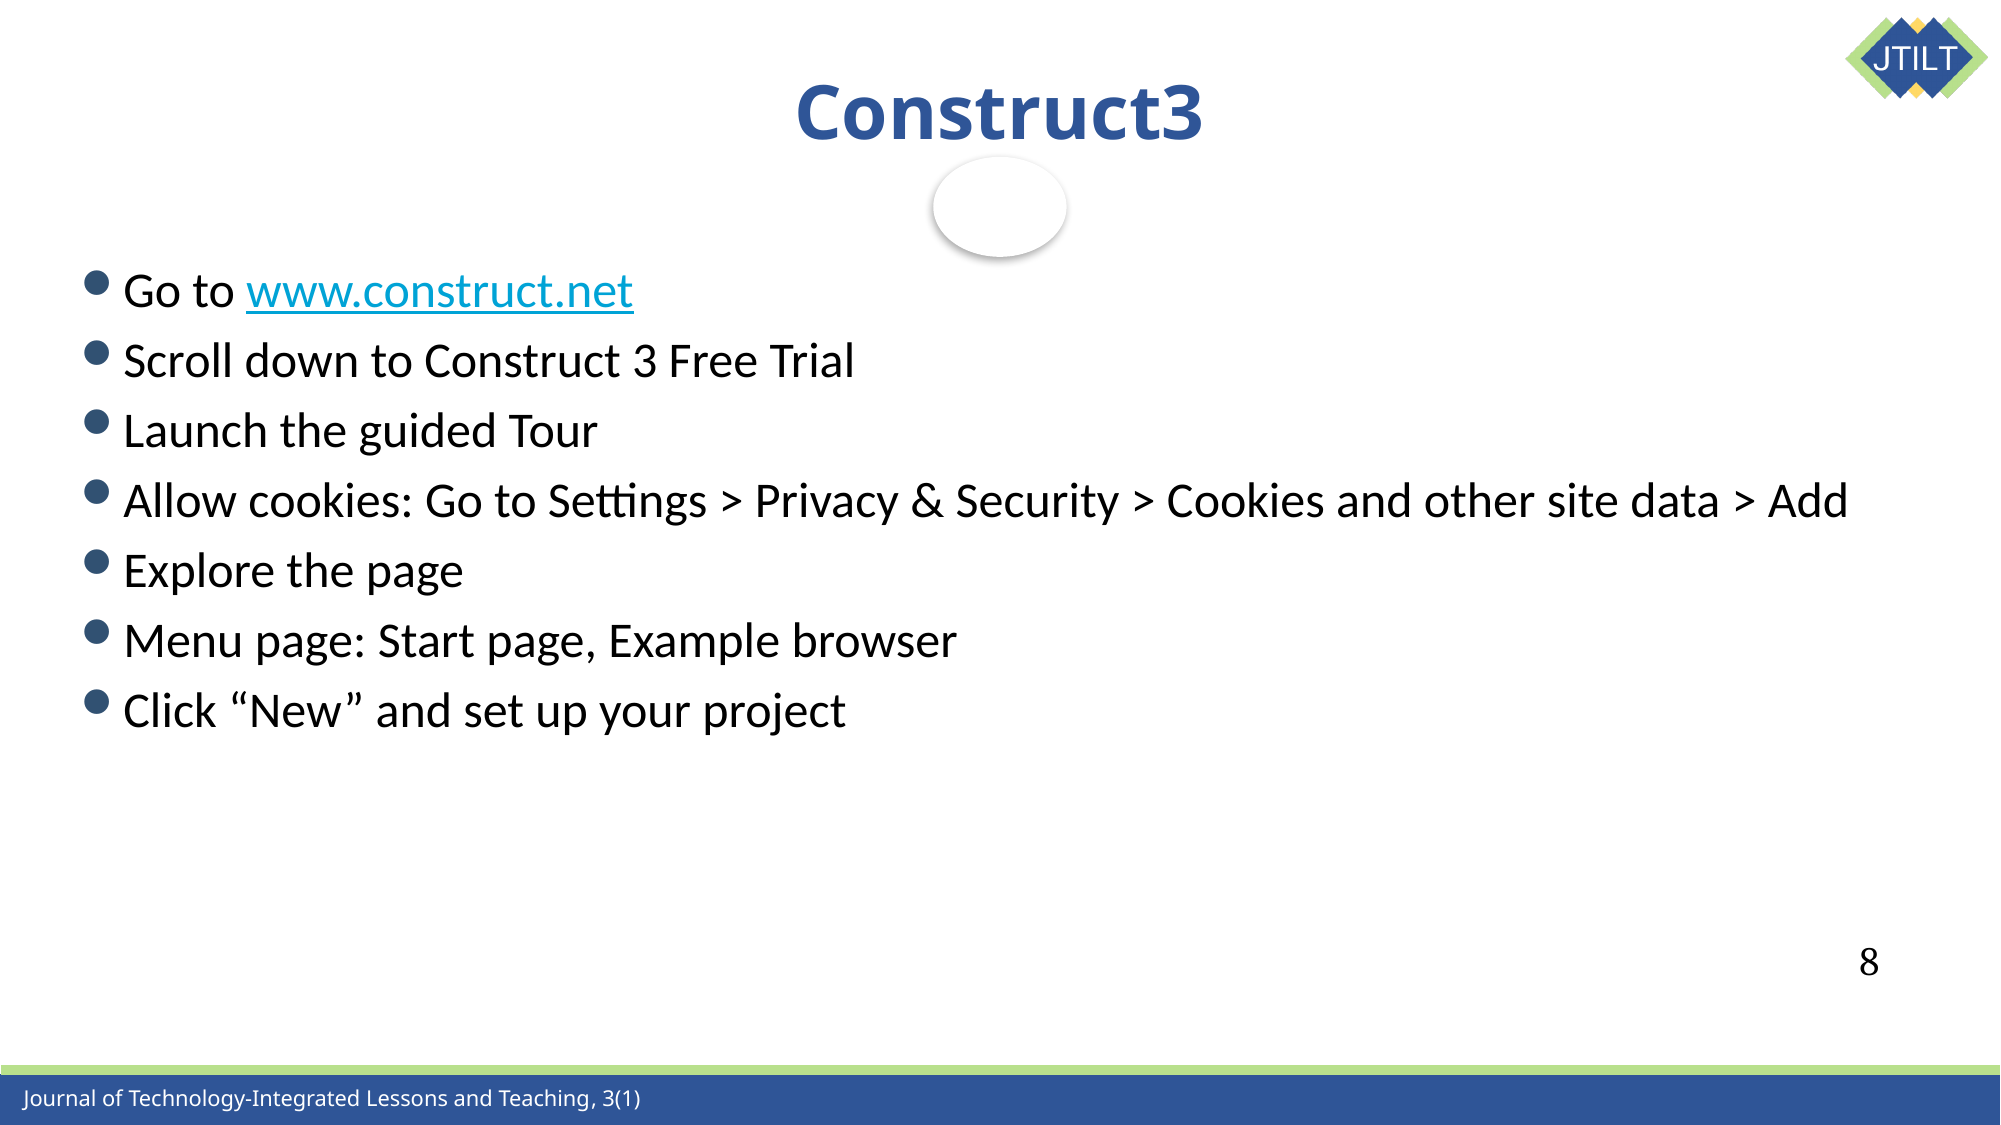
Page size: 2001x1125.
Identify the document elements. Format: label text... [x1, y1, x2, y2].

title Construct3 [66, 37, 1933, 162]
slide_number 8 [1843, 930, 2000, 1055]
list Go to www.construct.net Scroll down to Construct 3 Free Trial Launch the guided Tour Allow cookies: Go to Settings > Privacy & Security > Cookies and other site data > Add Explore the page Menu page: Start page, Example browser Click “New” and set up your project [66, 250, 1926, 1044]
picture [1845, 17, 1988, 99]
